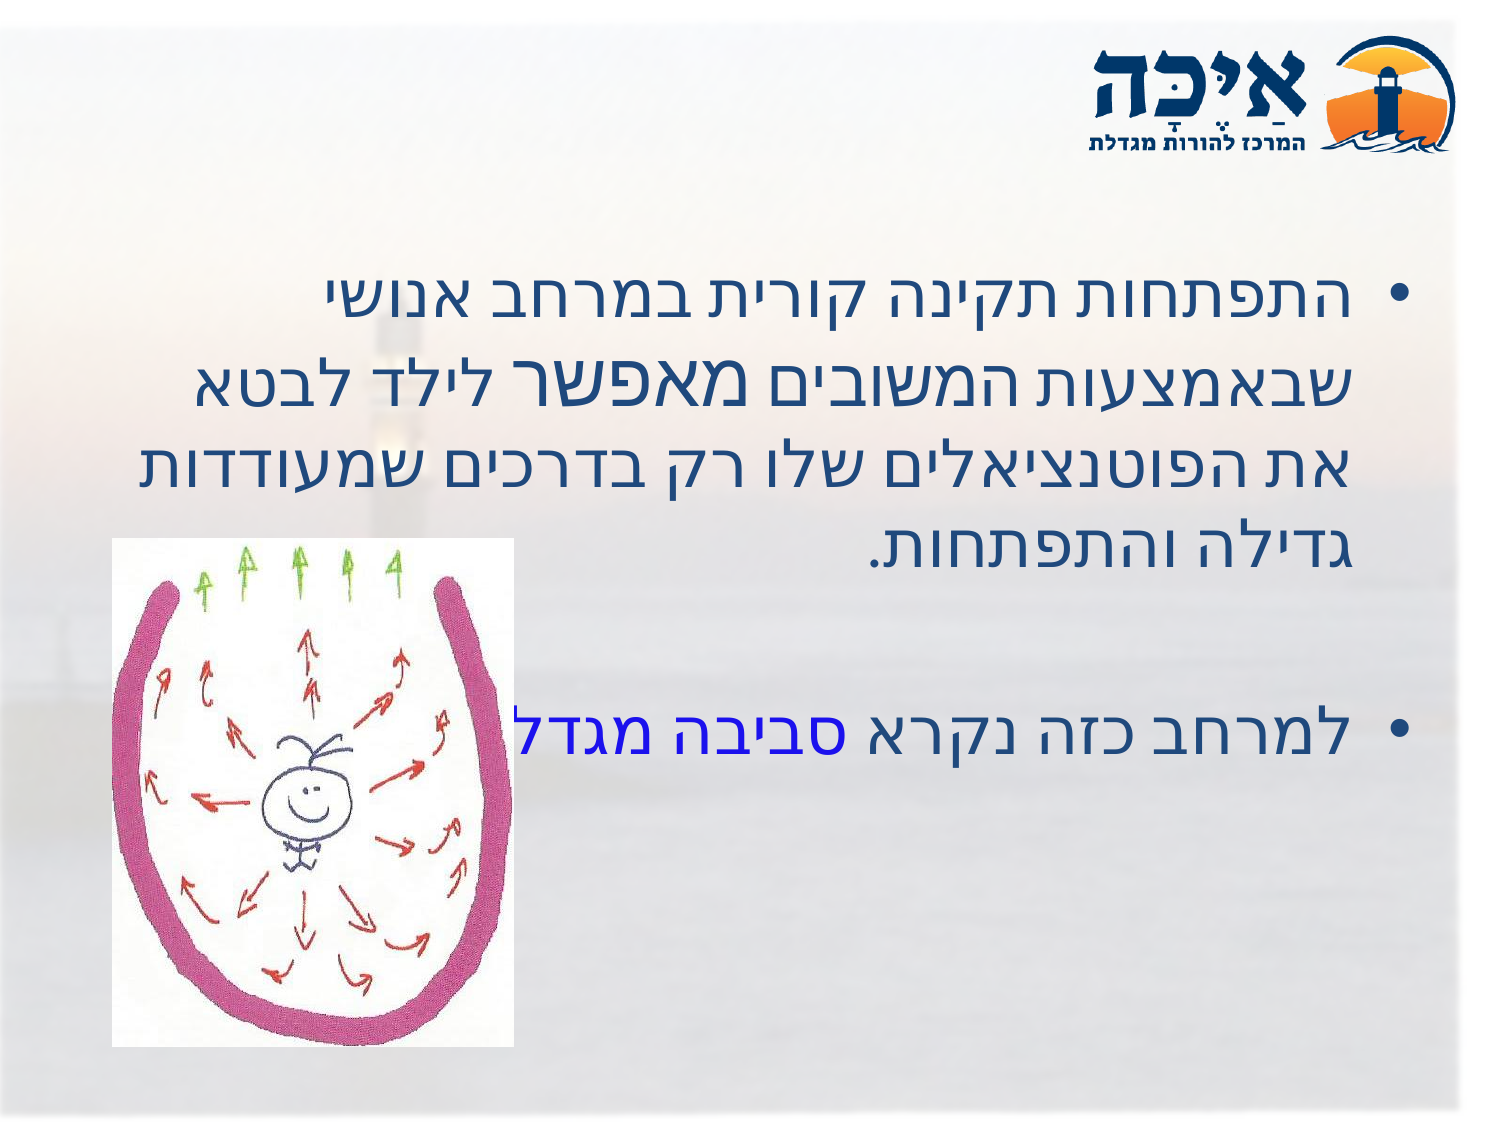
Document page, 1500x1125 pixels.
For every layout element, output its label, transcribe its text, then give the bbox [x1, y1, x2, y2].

picture [111, 538, 514, 1048]
picture [1080, 30, 1462, 162]
list התפתחות תקינה קורית במרחב אנושי שבאמצעות המשובים מאפשר לילד לבטא את הפוטנציאלים שלו רק בדרכים שמעודדות גדילה והתפתחות. למרחב כזה נקרא סביבה מגדלת [76, 243, 1427, 1125]
